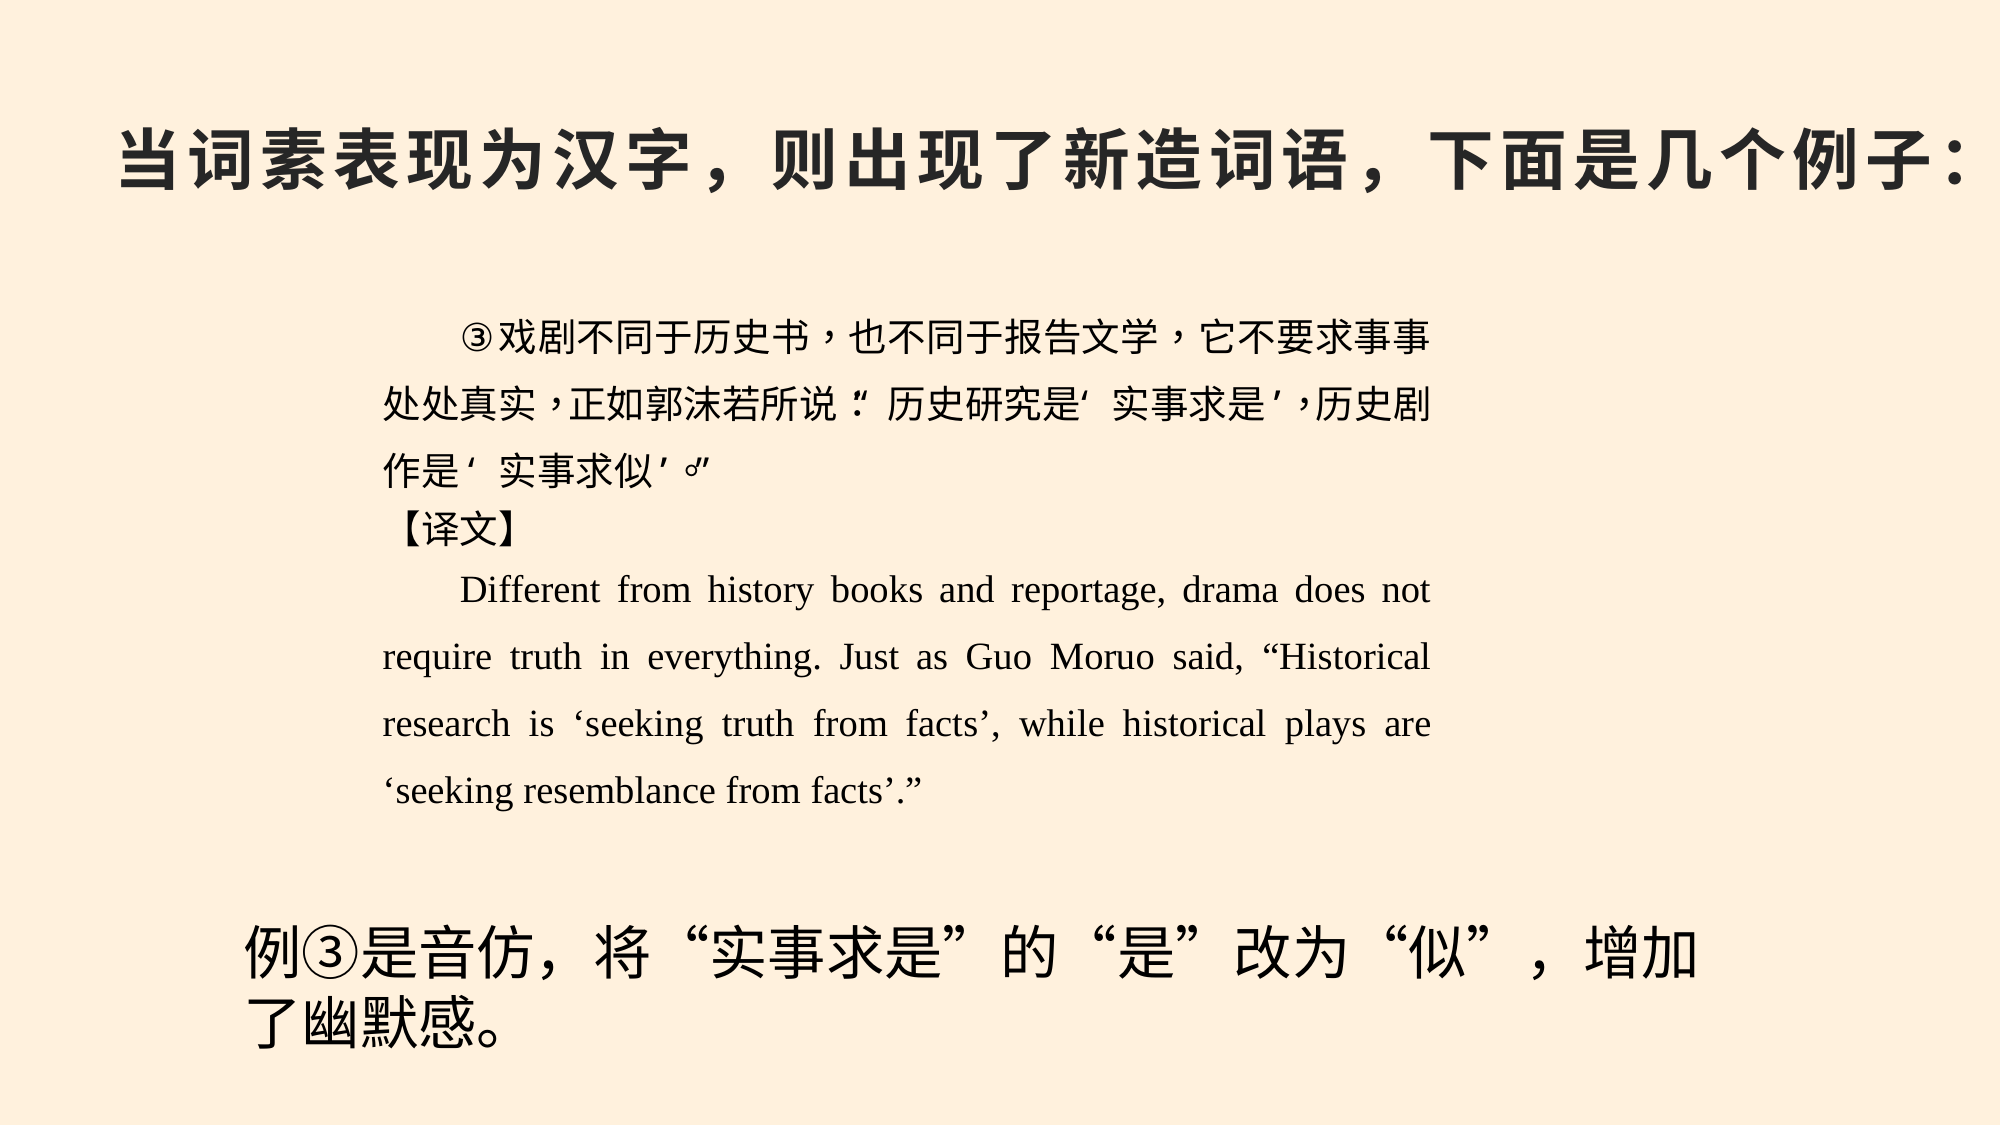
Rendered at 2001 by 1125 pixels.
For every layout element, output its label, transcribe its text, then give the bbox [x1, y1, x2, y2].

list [382, 304, 1478, 821]
title 当词素表现为汉字，则出现了新造词语，下面是几个例子： [99, 99, 1958, 217]
text_box 例③是音仿，将“实事求是”的“是”改为“似”，增加了幽默感。 [228, 908, 1772, 1064]
